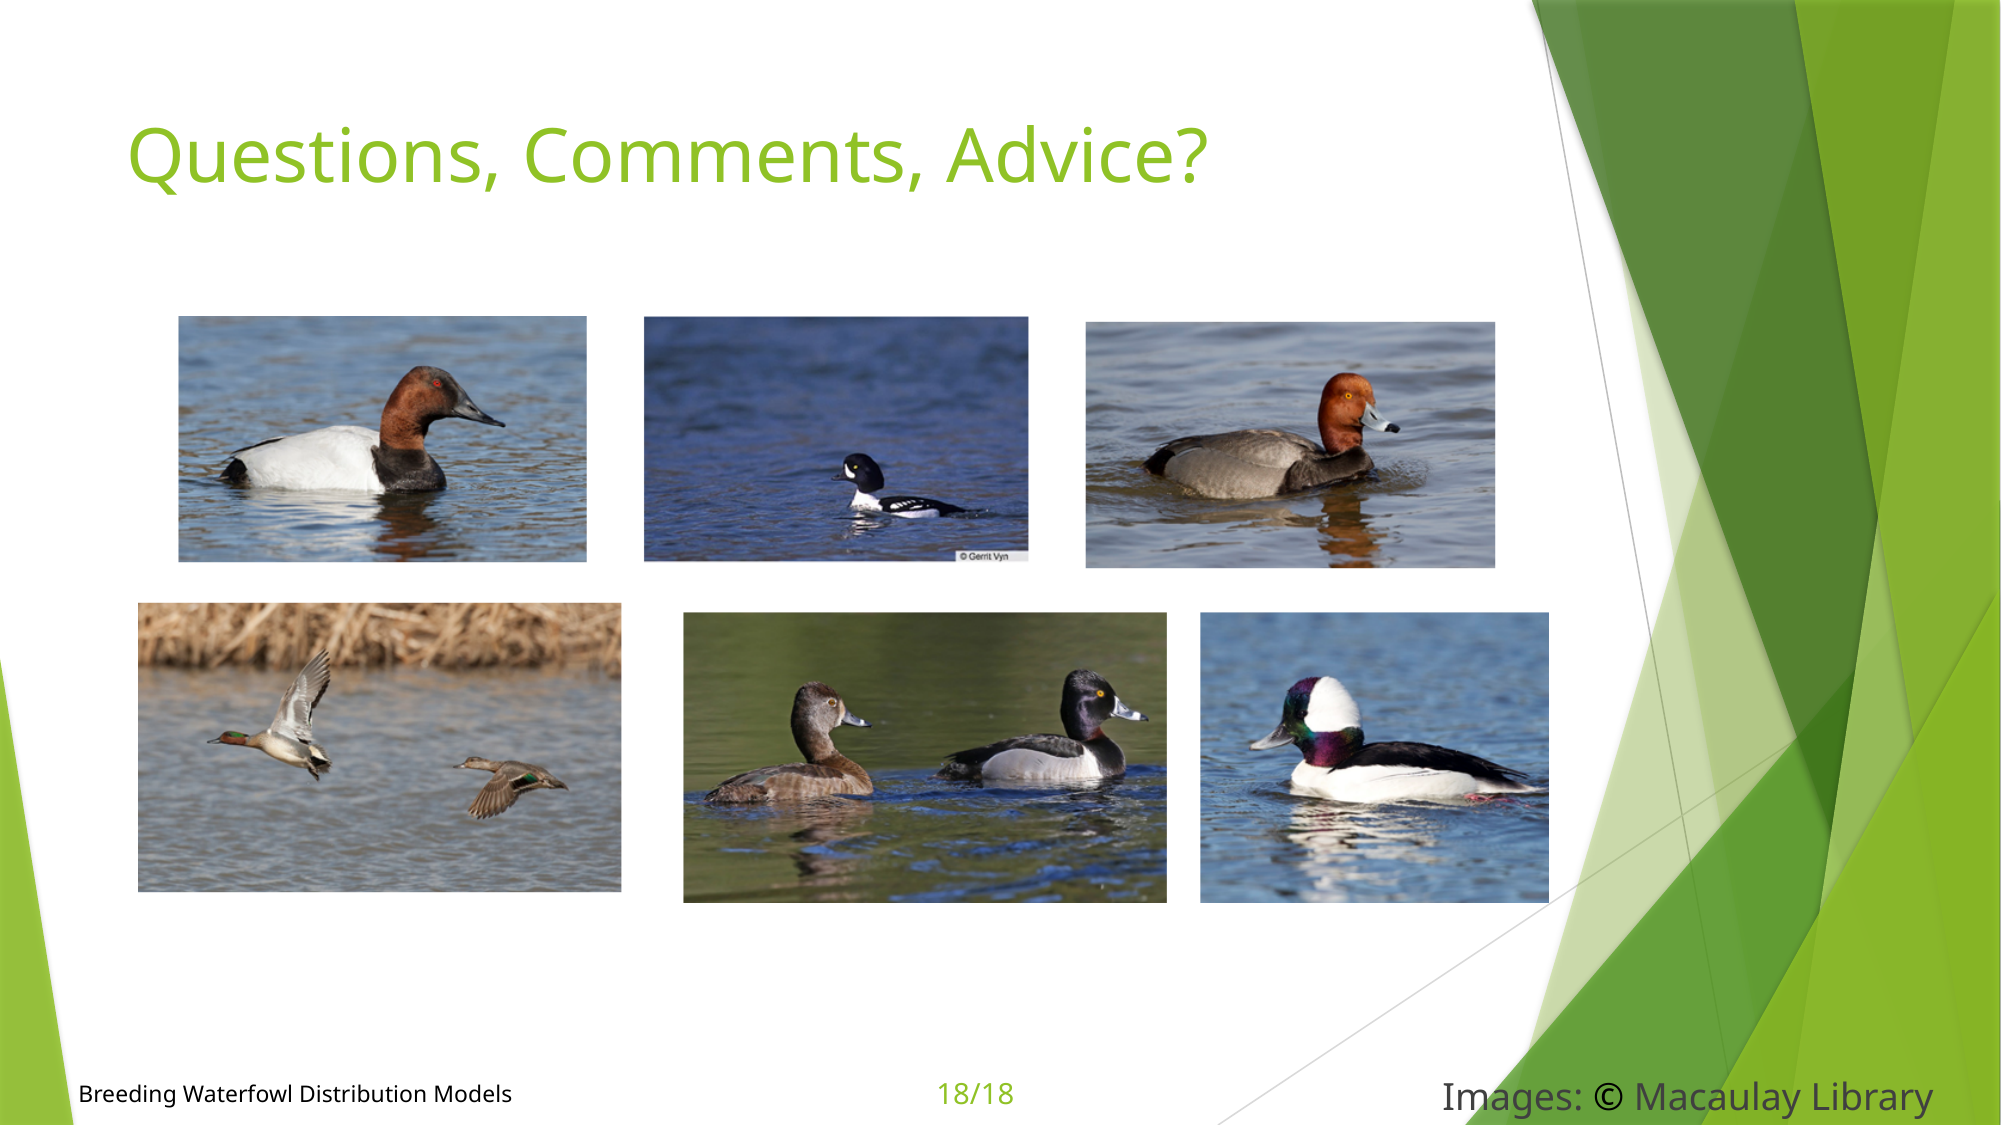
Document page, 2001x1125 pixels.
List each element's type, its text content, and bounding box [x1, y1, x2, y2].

title Questions, Comments, Advice? [111, 99, 1522, 317]
text_box Images: © Macaulay Library [1427, 1065, 1978, 1125]
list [137, 316, 1549, 903]
footer Breeding Waterfowl Distribution Models [63, 1046, 1097, 1125]
slide_number 18/18 [898, 1065, 1030, 1125]
